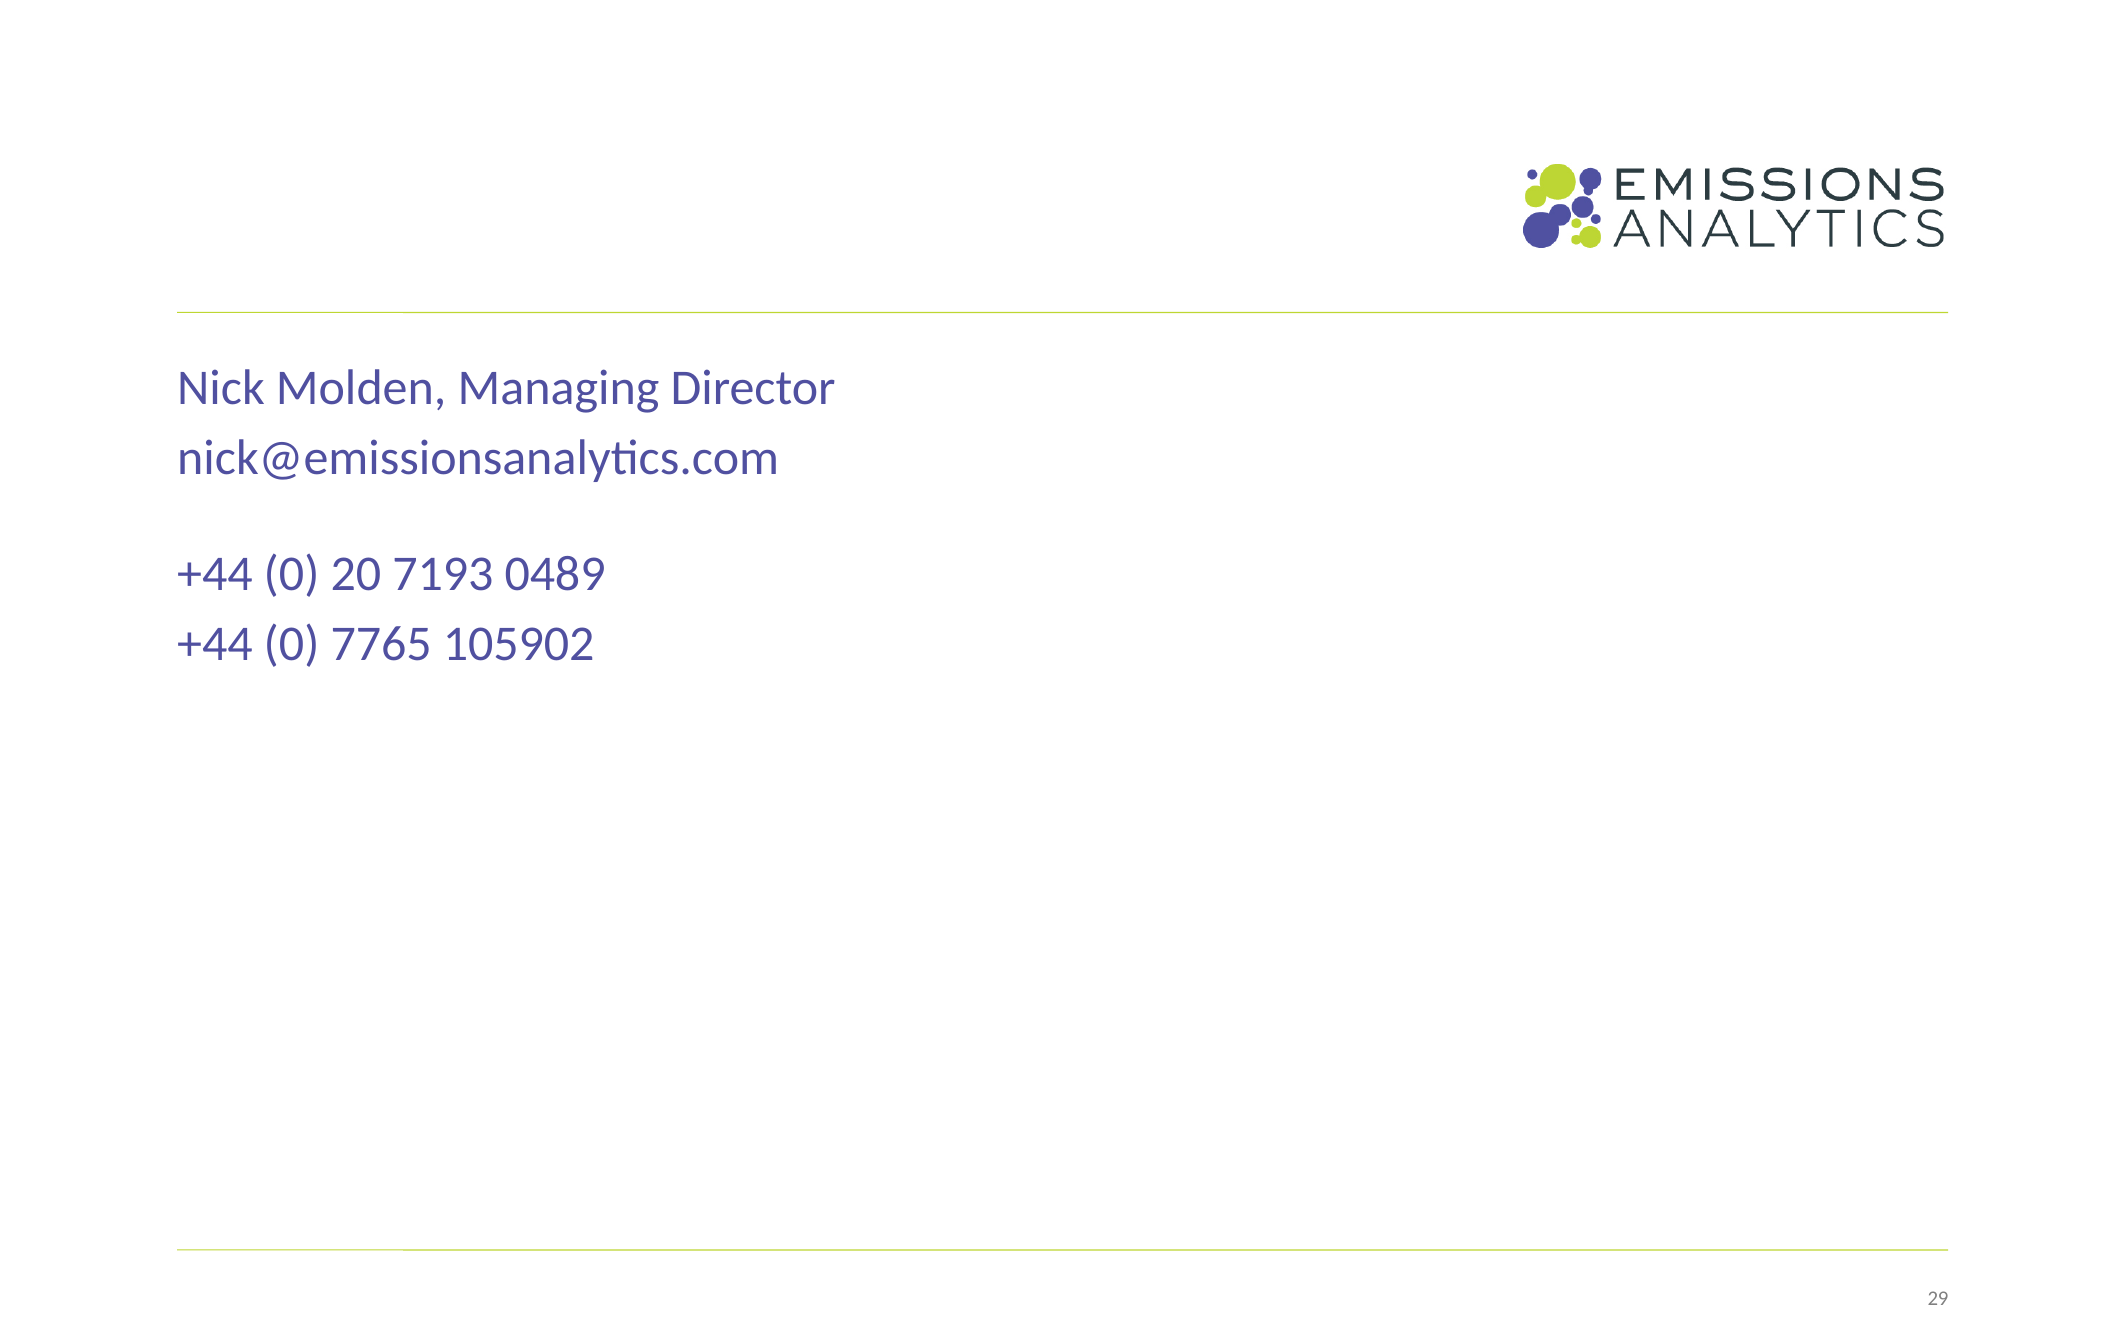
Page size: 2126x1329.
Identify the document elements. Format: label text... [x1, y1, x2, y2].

slide_number 29 [1475, 1284, 1949, 1329]
picture [1520, 162, 1946, 249]
list Nick Molden, Managing Director nick@emissionsanalytics.com +44 (0) 20 7193 0489 +44 (0) 7765 105902 [176, 353, 1949, 1122]
